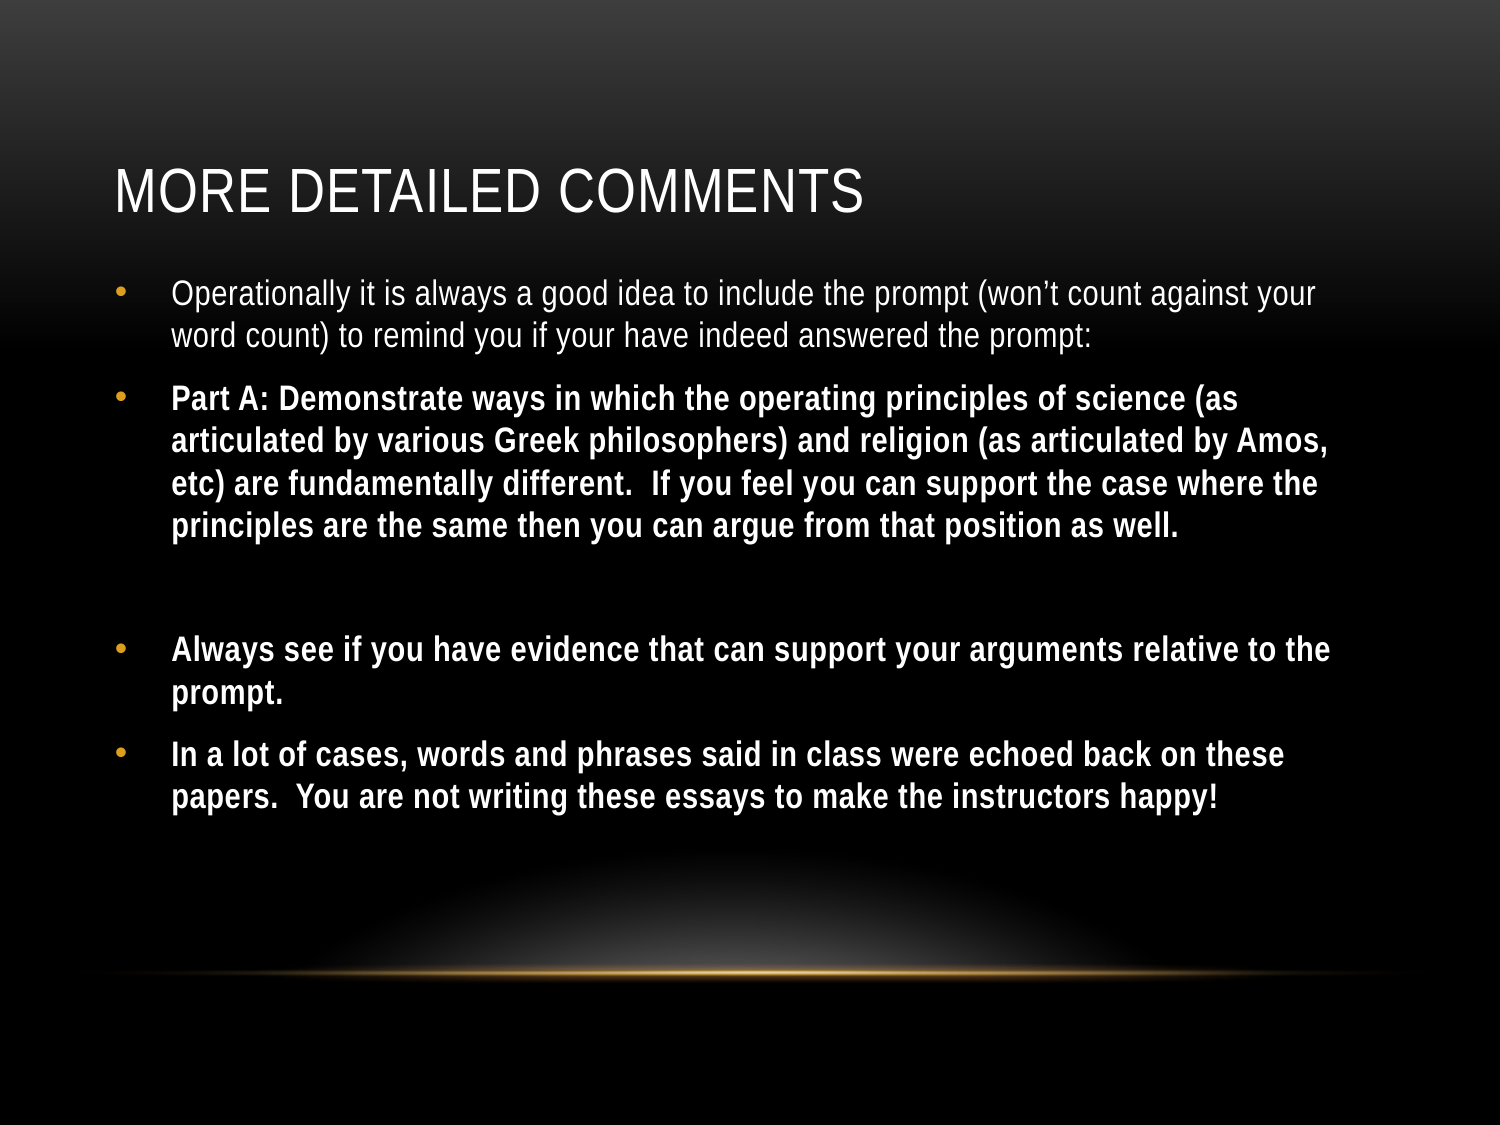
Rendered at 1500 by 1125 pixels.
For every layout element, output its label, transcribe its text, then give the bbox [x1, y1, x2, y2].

title More detailed comments [99, 45, 1400, 233]
list Operationally it is always a good idea to include the prompt (won’t count against your word count) to remind you if your have indeed answered the prompt: Part A: Demonstrate ways in which the operating principles of science (as articulated by various Greek philosophers) and religion (as articulated by Amos, etc) are fundamentally different. If you feel you can support the case where the principles are the same then you can argue from that position as well. Always see if you have evidence that can support your arguments relative to the prompt. In a lot of cases, words and phrases said in class were echoed back on these papers. You are not writing these essays to make the instructors happy! [99, 262, 1400, 938]
picture [0, 0, 1500, 1125]
